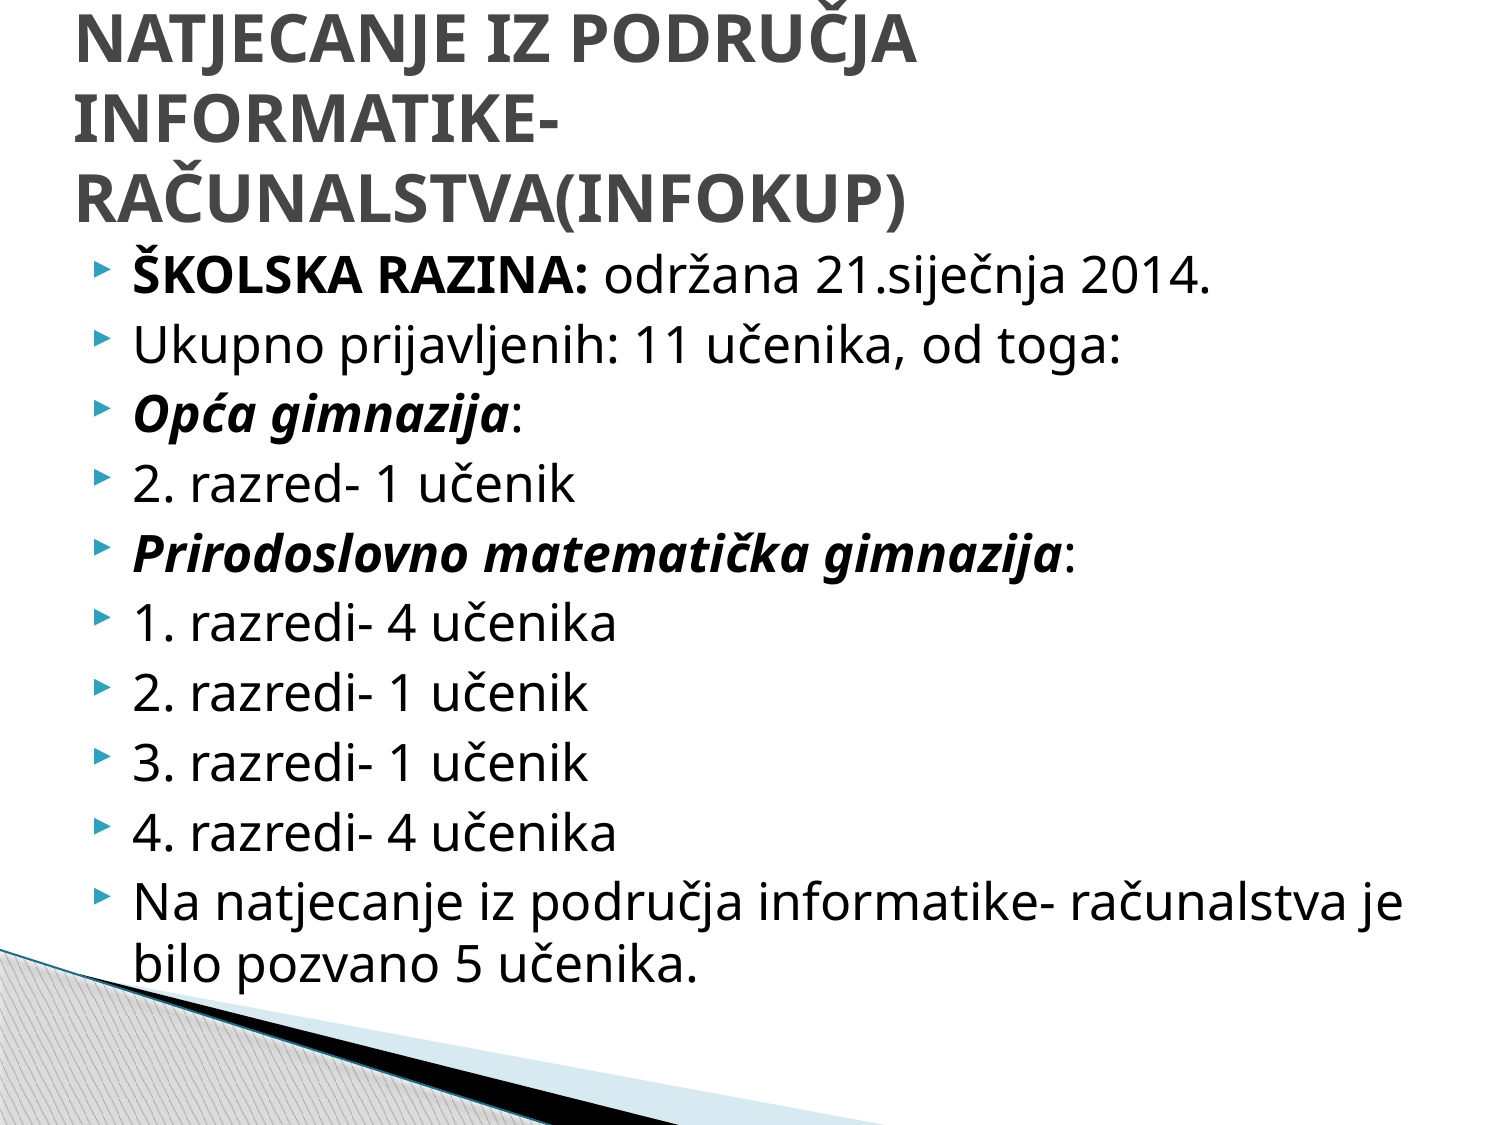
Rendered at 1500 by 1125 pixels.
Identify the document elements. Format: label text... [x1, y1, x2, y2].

list ŠKOLSKA RAZINA: održana 21.siječnja 2014. Ukupno prijavljenih: 11 učenika, od toga: Opća gimnazija: 2. razred- 1 učenik Prirodoslovno matematička gimnazija: 1. razredi- 4 učenika 2. razredi- 1 učenik 3. razredi- 1 učenik 4. razredi- 4 učenika Na natjecanje iz područja informatike- računalstva je bilo pozvano 5 učenika. [58, 234, 1425, 1005]
title NATJECANJE IZ PODRUČJA INFORMATIKE- RAČUNALSTVA(INFOKUP) [58, 0, 1425, 233]
